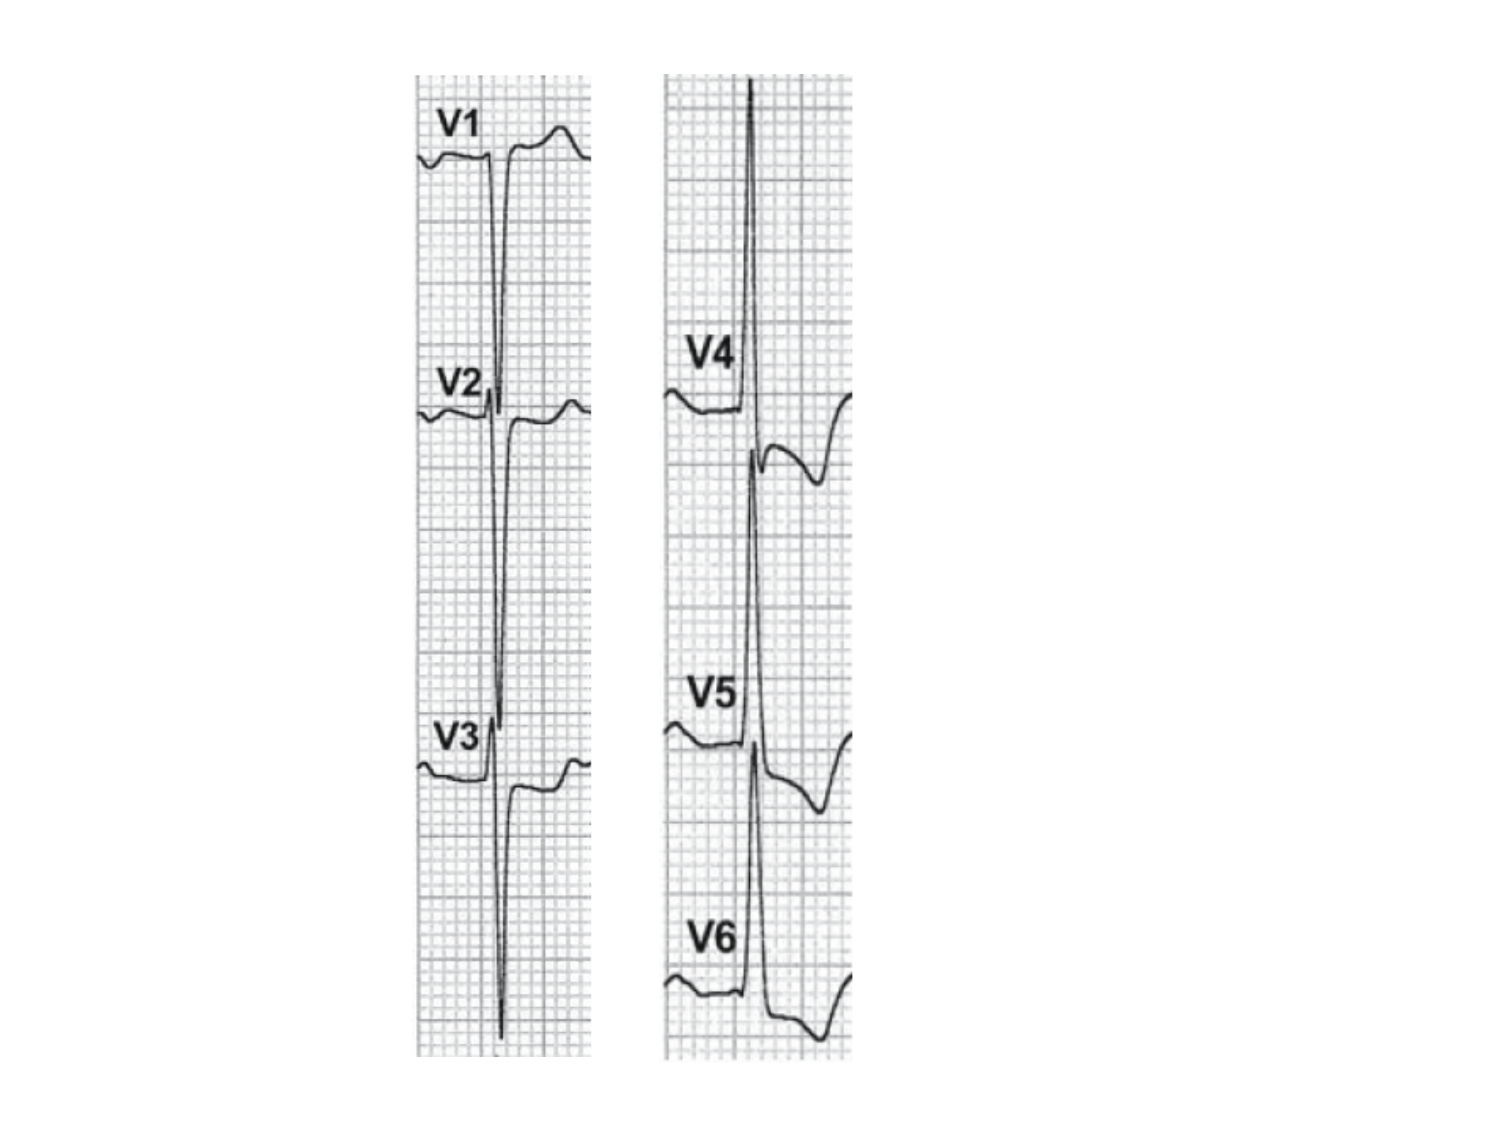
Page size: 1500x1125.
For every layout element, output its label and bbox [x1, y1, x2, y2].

picture [659, 74, 856, 1063]
picture [412, 74, 596, 1057]
